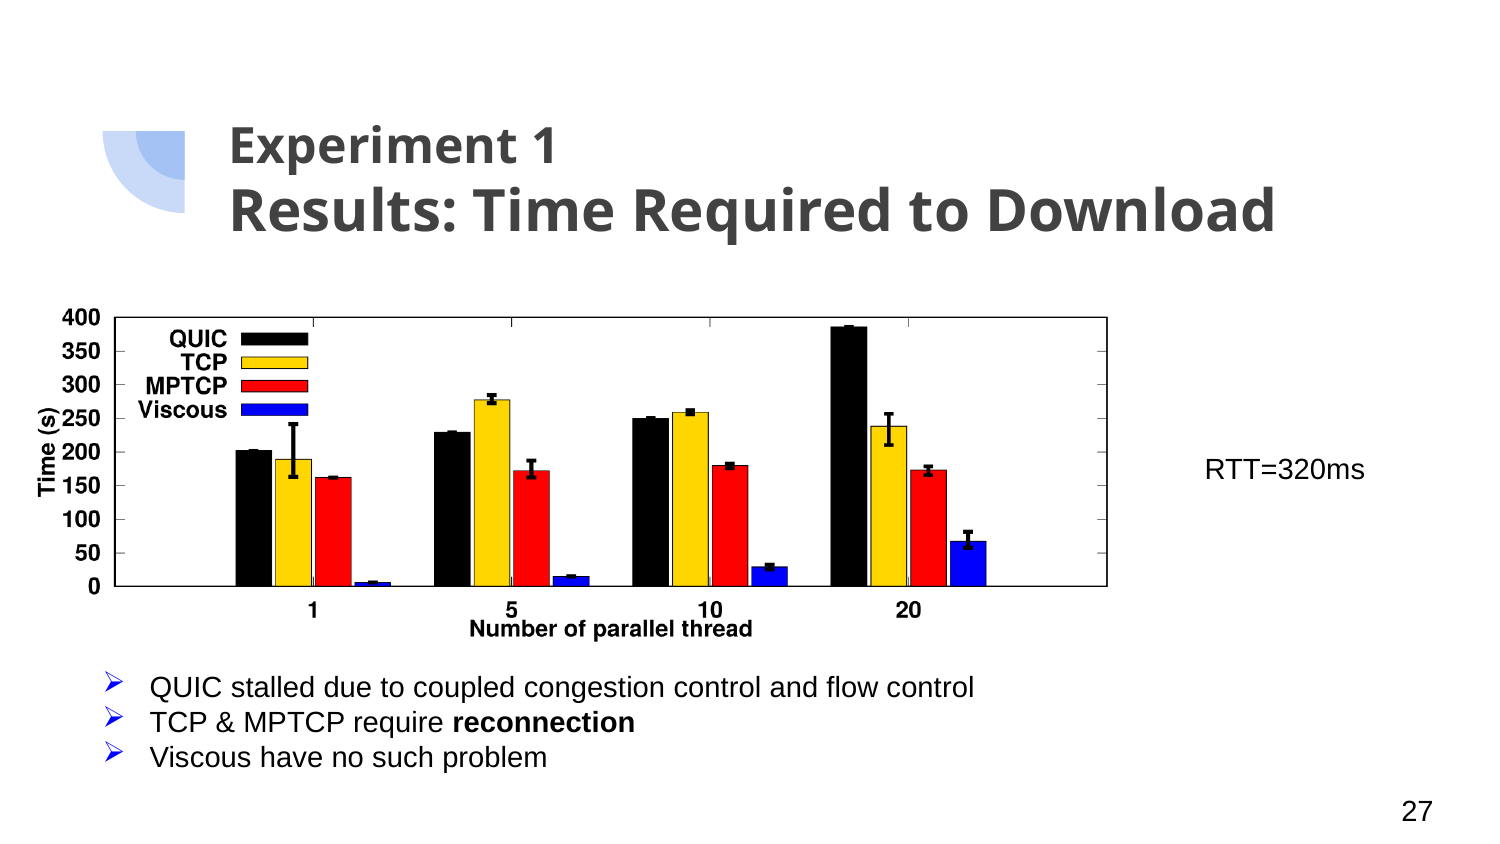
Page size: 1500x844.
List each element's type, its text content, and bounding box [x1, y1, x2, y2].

text_box RTT=320ms [1189, 442, 1387, 493]
slide_number 27 [1386, 777, 1477, 842]
text_box QUIC stalled due to coupled congestion control and flow control TCP & MPTCP require reconnection Viscous have no such problem [87, 660, 1119, 781]
picture [22, 290, 1150, 645]
title Experiment 1 Results: Time Required to Download [213, 98, 1368, 263]
